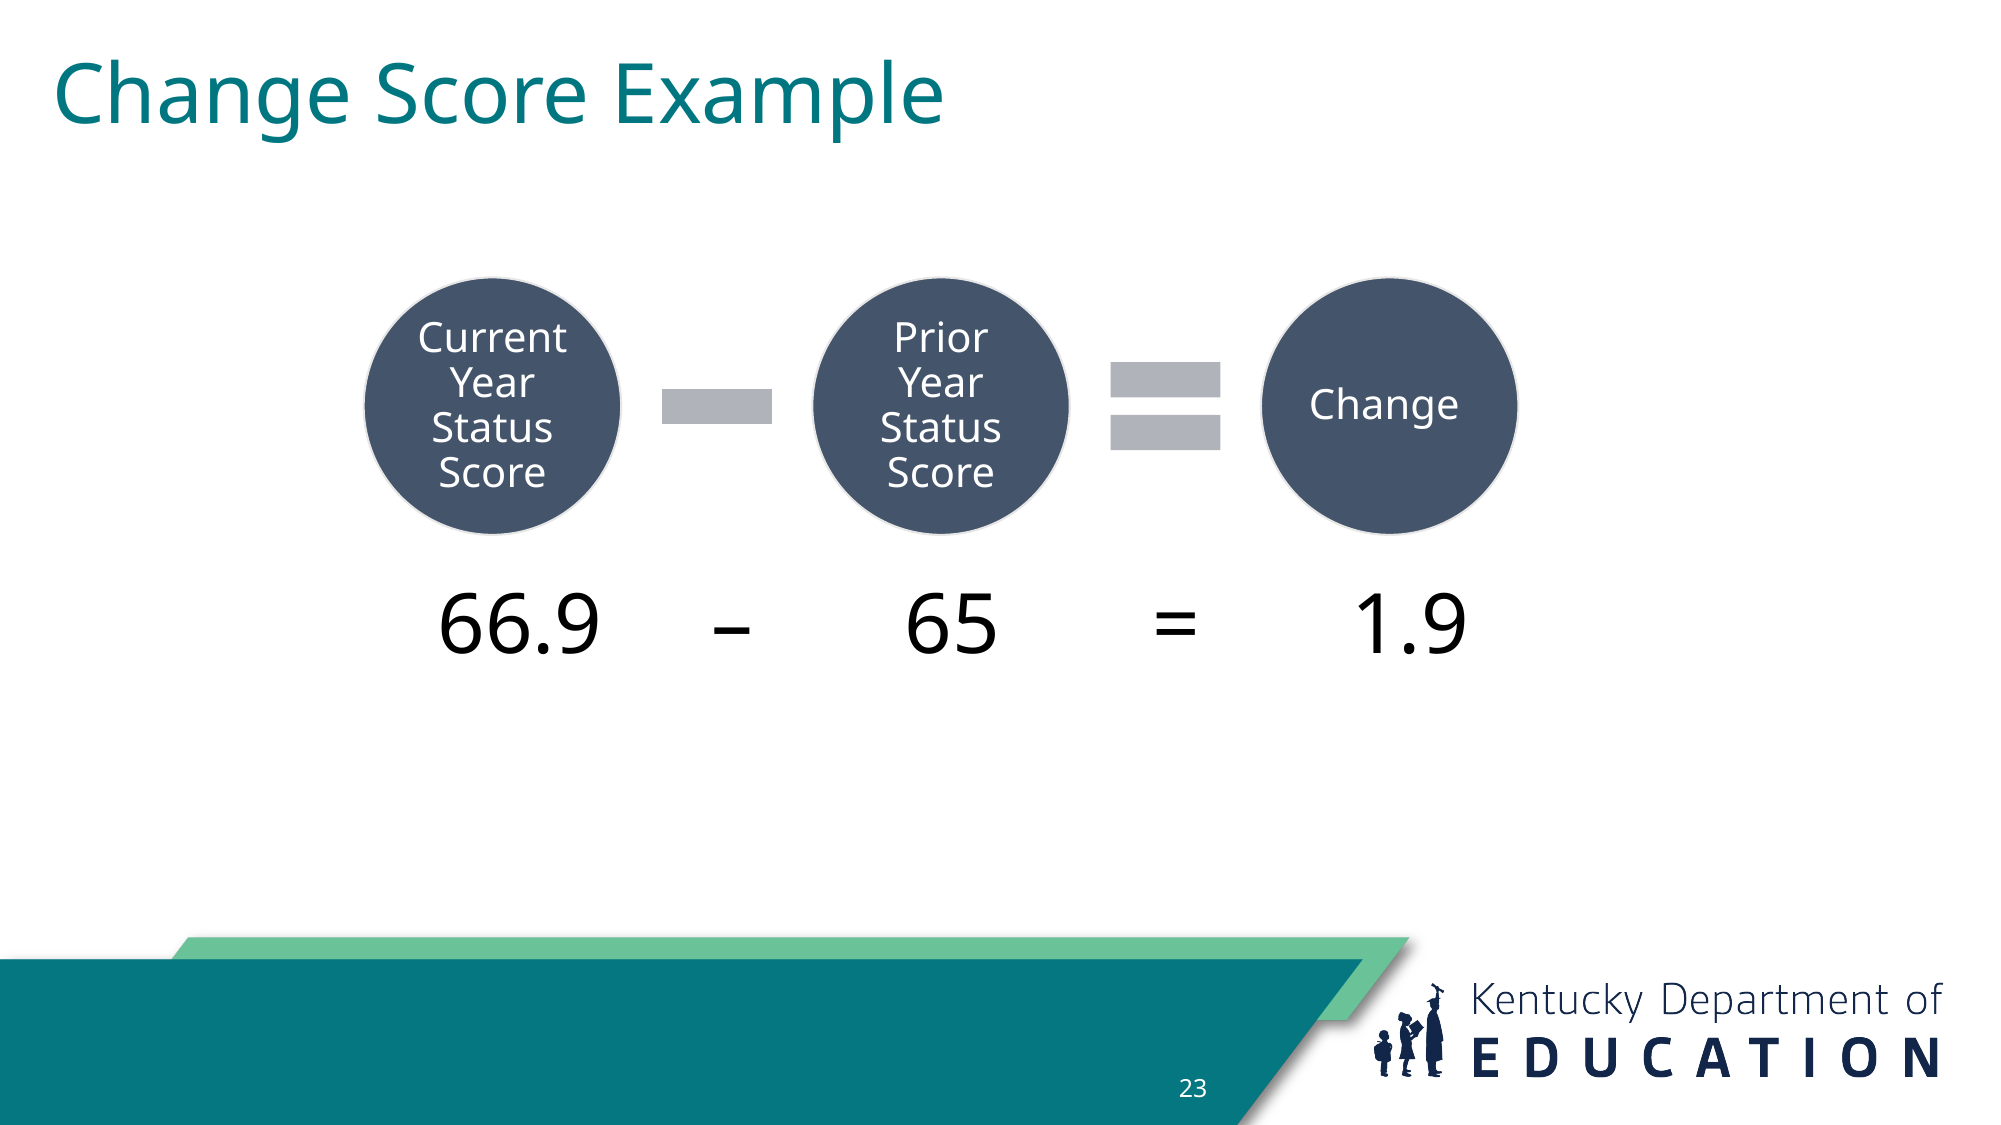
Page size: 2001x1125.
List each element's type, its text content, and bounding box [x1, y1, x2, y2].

title Change Score Example [0, 0, 2000, 194]
picture [0, 0, 2001, 1125]
text_box 66.9 – 65 = 1.9 [0, 562, 2000, 678]
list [137, 277, 1745, 535]
